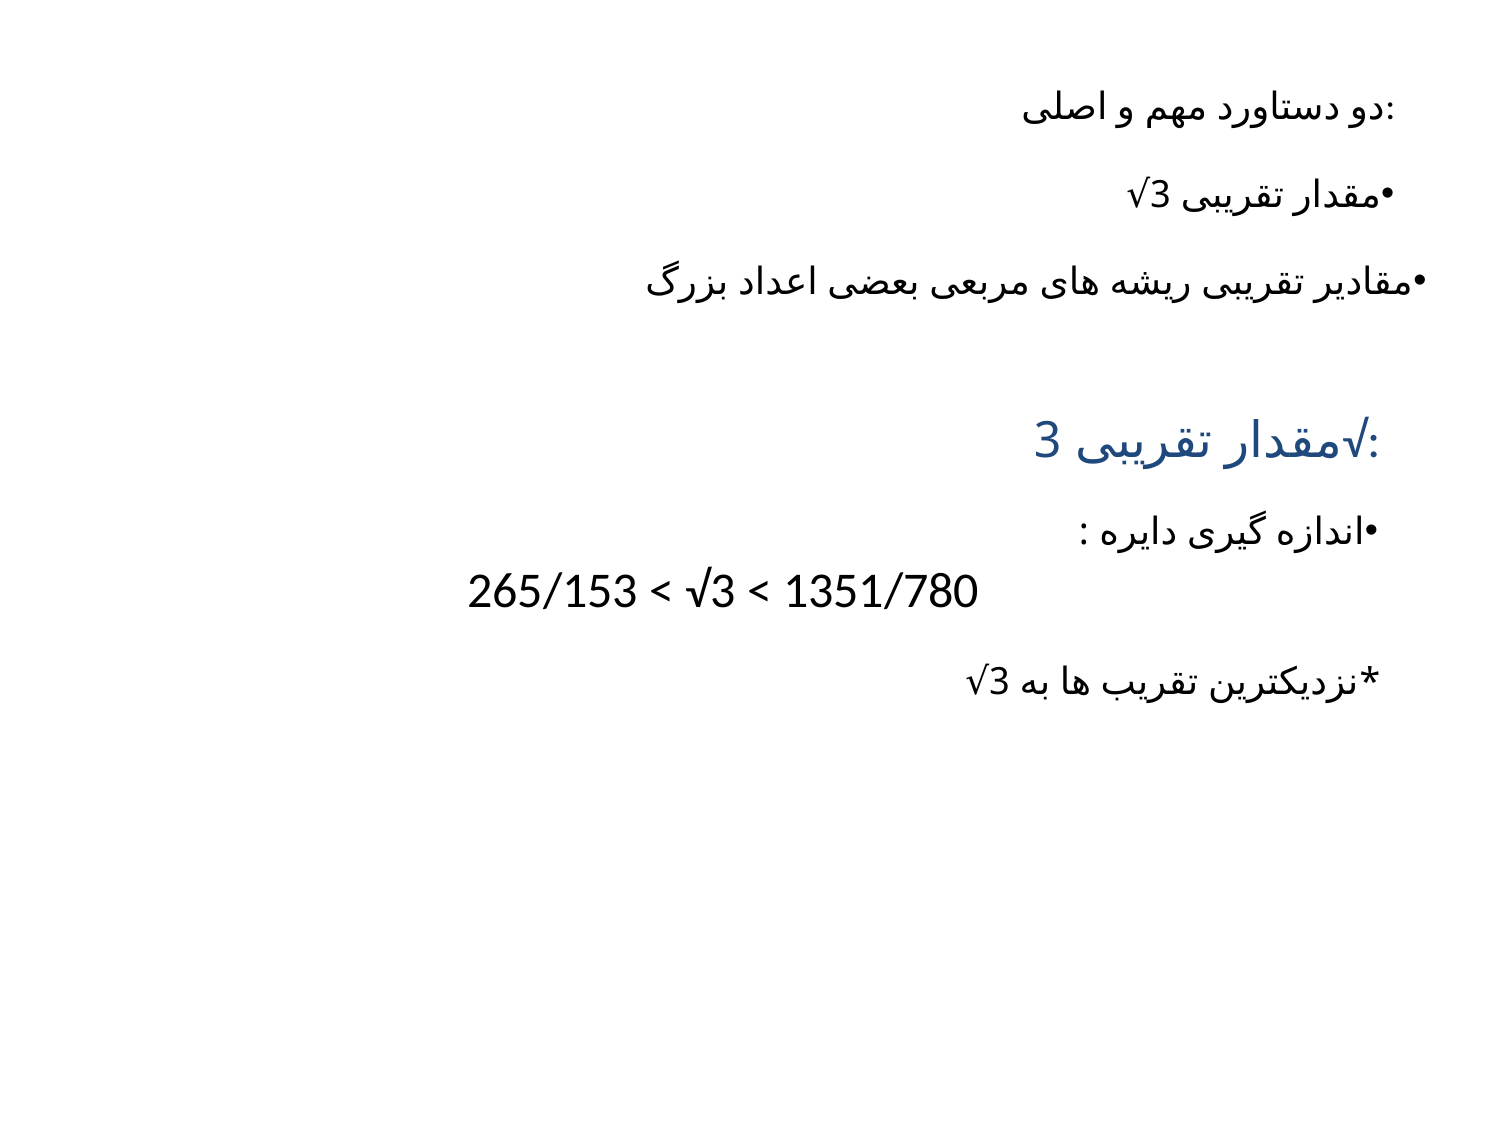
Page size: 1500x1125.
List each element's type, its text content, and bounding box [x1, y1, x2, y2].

text_box اندازه گیری دایره : [1063, 499, 1393, 560]
text_box دو دستاورد مهم و اصلی: [1006, 74, 1419, 135]
text_box مقادیر تقریبی ریشه های مربعی بعضی اعداد بزرگ [621, 249, 1442, 310]
text_box مقدار تقریبی 3√: [1020, 399, 1396, 475]
text_box *نزدیکترین تقریب ها به 3√ [950, 649, 1396, 710]
text_box مقدار تقریبی 3√ [1111, 162, 1409, 223]
text_box 265/153 < √3 < 1351/780 [452, 549, 995, 625]
